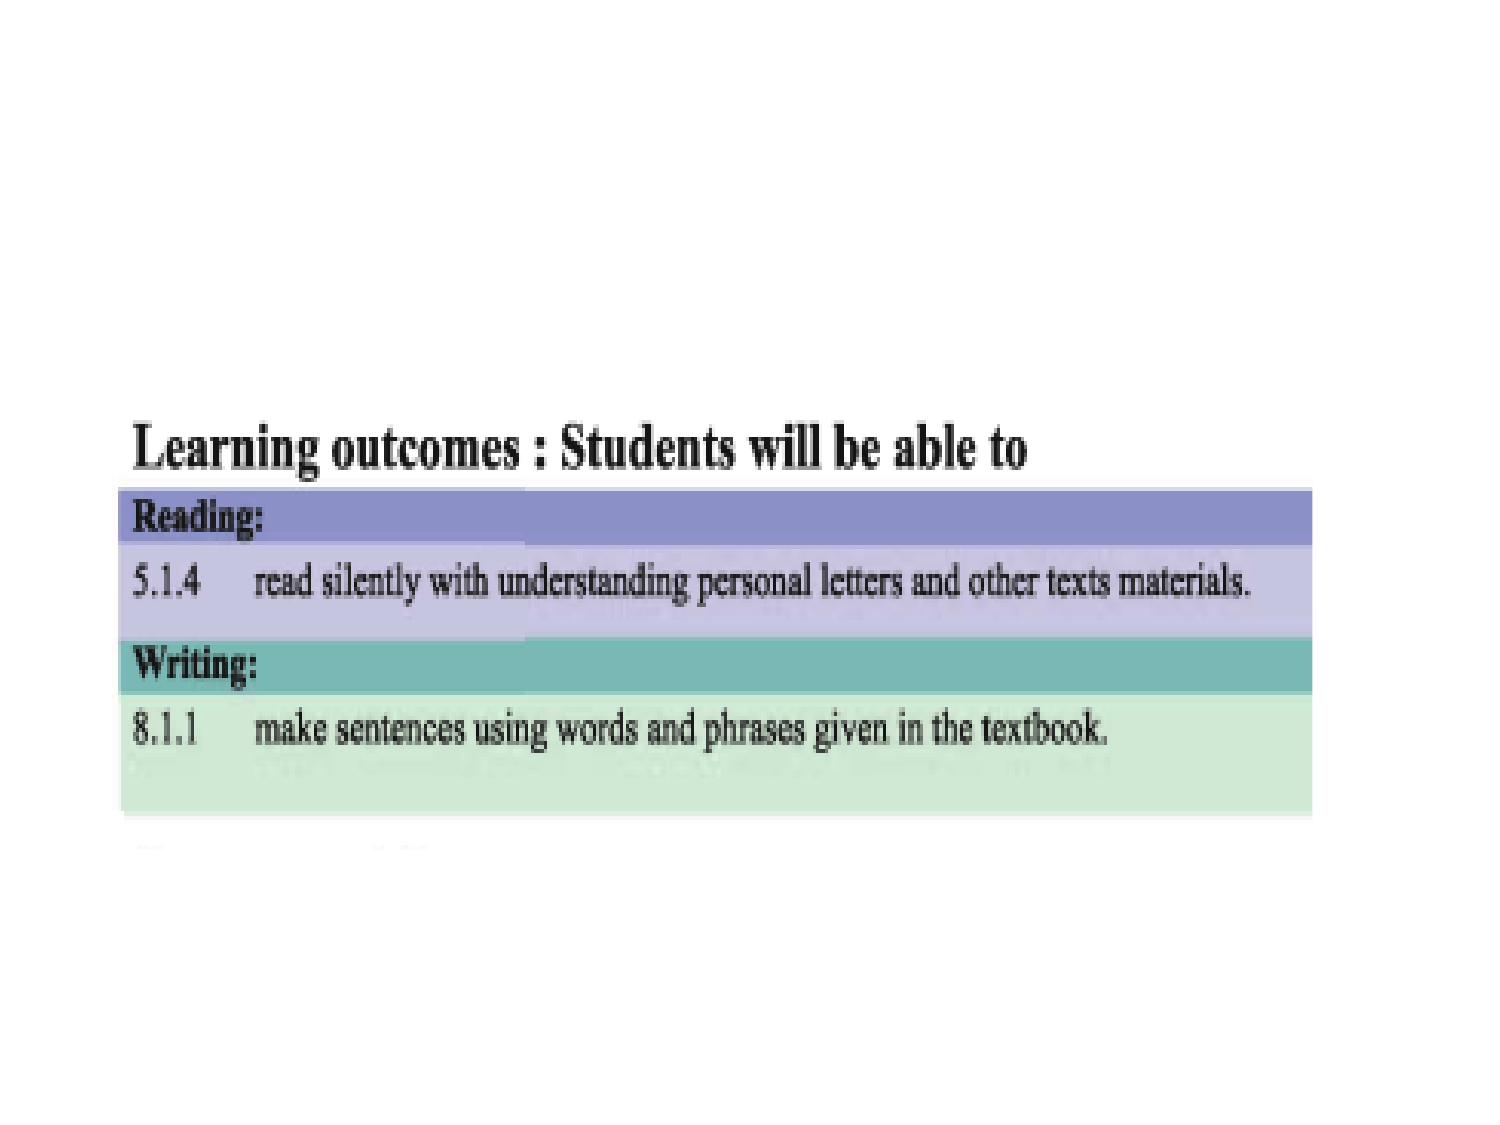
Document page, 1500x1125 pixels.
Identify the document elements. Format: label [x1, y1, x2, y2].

picture [99, 362, 1313, 851]
